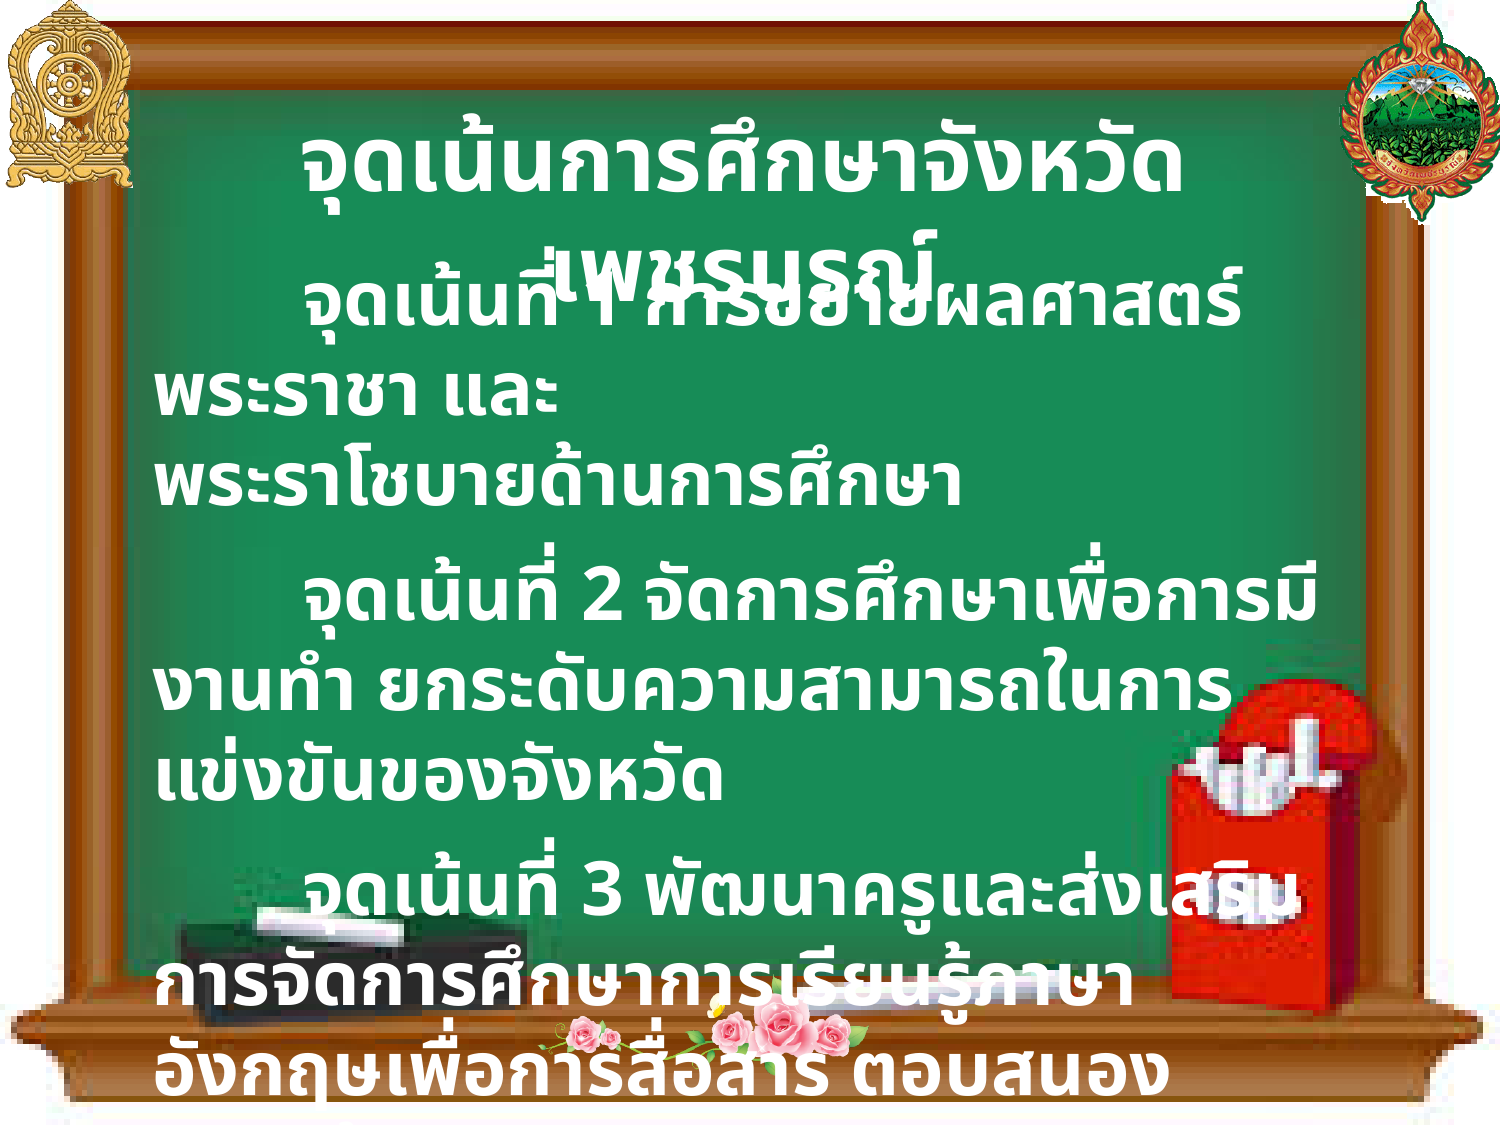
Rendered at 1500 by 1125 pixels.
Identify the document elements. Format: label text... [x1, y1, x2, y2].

text_box จุดเน้นการศึกษาจังหวัดเพชรบูรณ์ [135, 92, 1323, 328]
text_box จุดเน้นที่ 1 การขยายผลศาสตร์พระราชา และ พระราโชบายด้านการศึกษา จุดเน้นที่ 2 จัดการศึกษาเพื่อการมีงานทำ ยกระดับความสามารถในการแข่งขันของจังหวัด จุดเน้นที่ 3 พัฒนาครูและส่งเสริมการจัดการศึกษาการเรียนรู้ภาษาอังกฤษเพื่อการสื่อสาร ตอบสนอง ความต้องการของจังหวัด [137, 242, 1354, 1125]
picture [0, 0, 1500, 1125]
picture [454, 916, 952, 1125]
